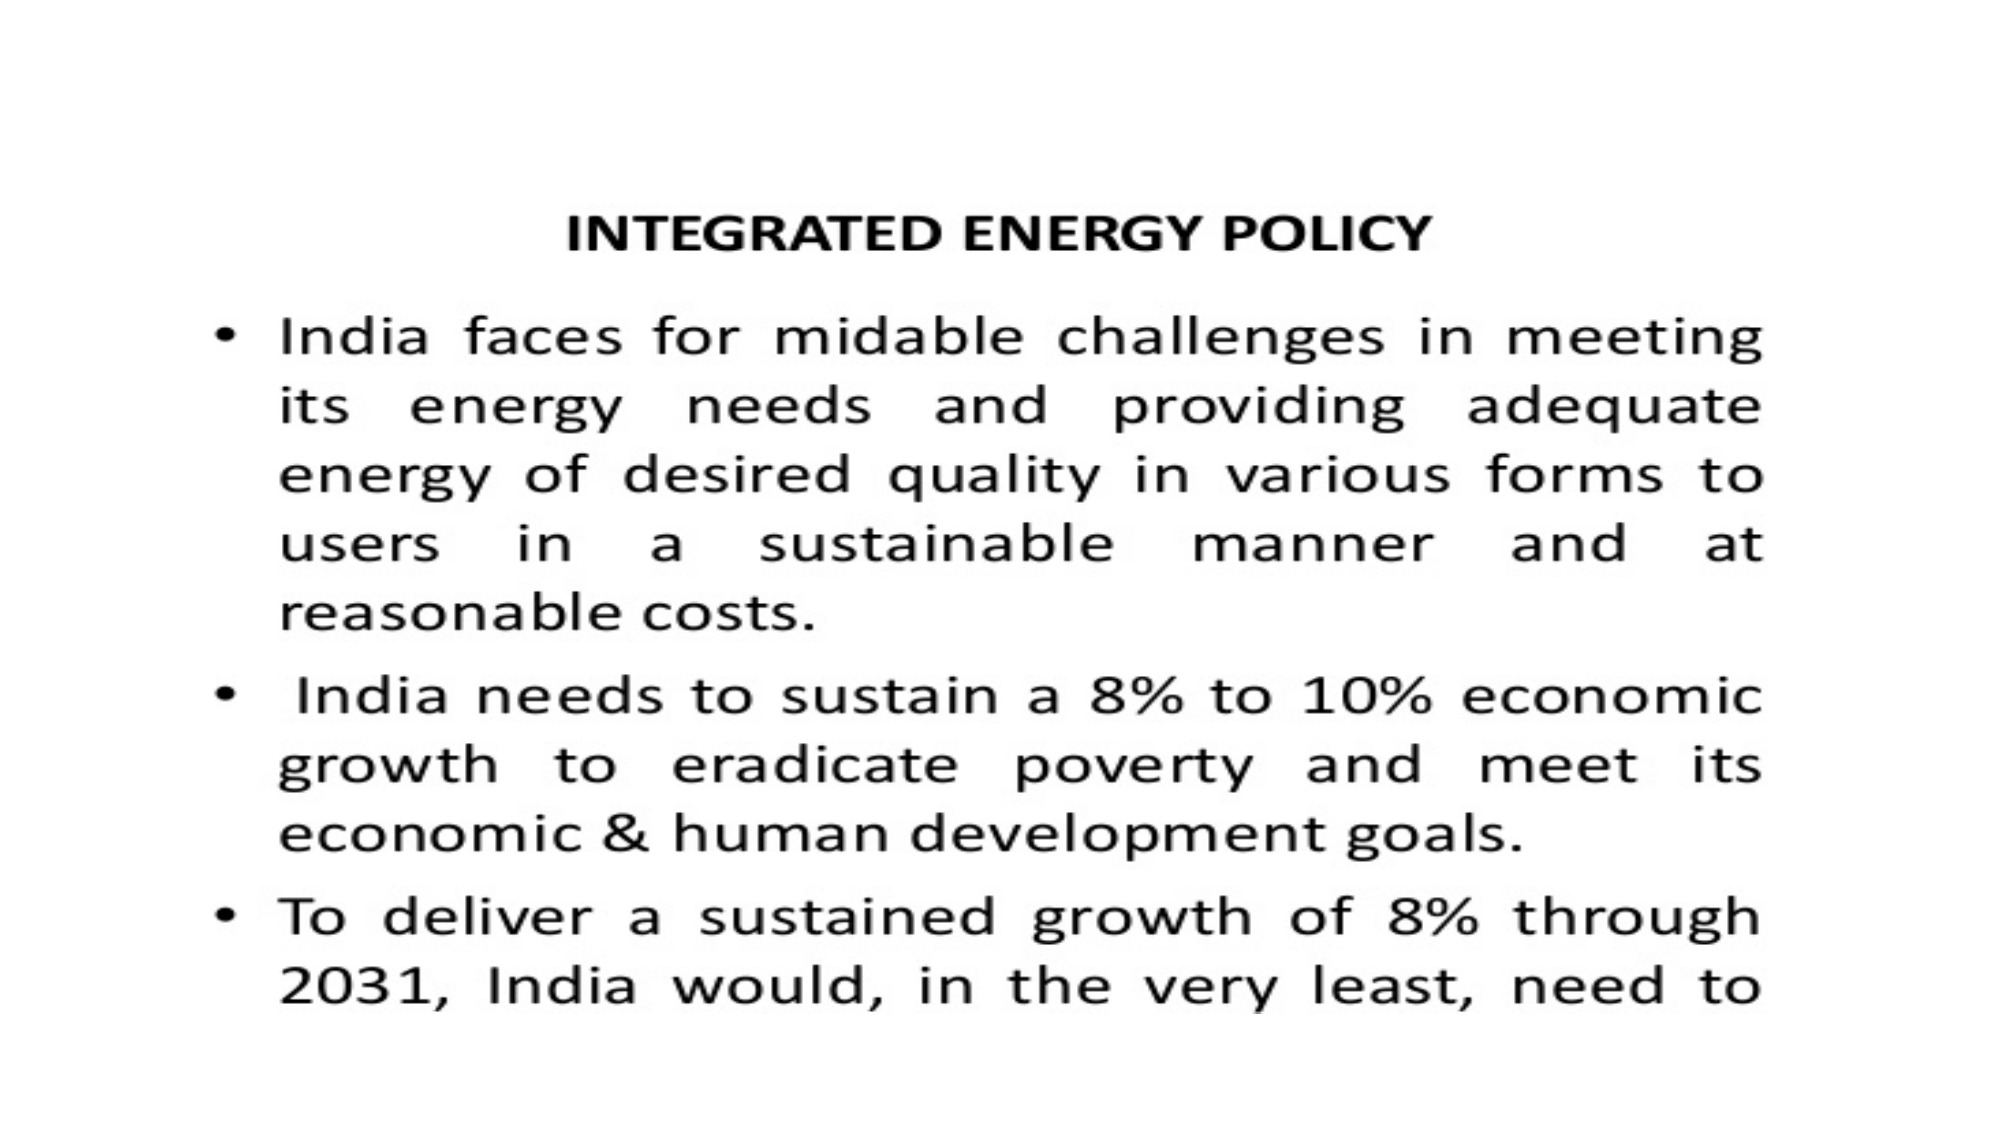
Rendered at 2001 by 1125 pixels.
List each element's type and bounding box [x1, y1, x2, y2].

list [128, 42, 1871, 1014]
